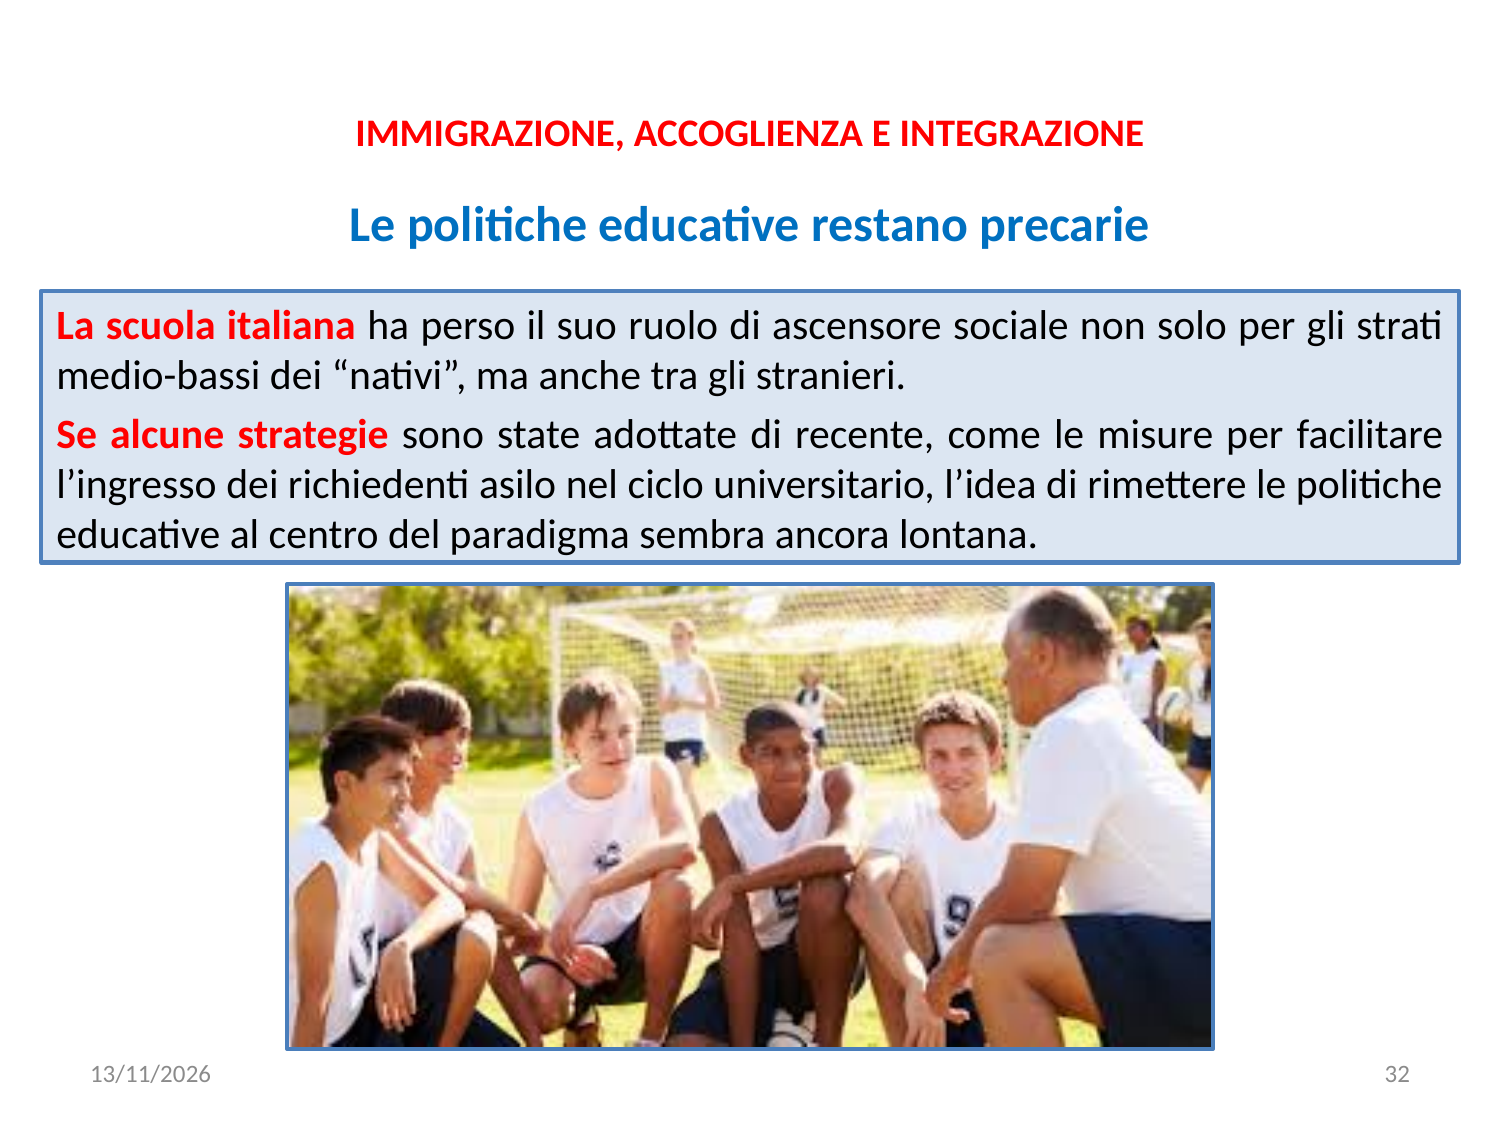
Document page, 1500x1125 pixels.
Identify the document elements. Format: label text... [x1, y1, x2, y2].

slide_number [75, 1042, 425, 1103]
picture [288, 585, 1211, 1048]
subtitle La scuola italiana ha perso il suo ruolo di ascensore sociale non solo per gli strati medio-bassi dei “nativi”, ma anche tra gli stranieri. Se alcune strategie sono state adottate di recente, come le misure per facilitare l’ingresso dei richiedenti asilo nel ciclo universitario, l’idea di rimettere le politiche educative al centro del paradigma sembra ancora lontana. [41, 290, 1459, 563]
text_box Le politiche educative restano precarie [41, 184, 1459, 260]
title IMMIGRAZIONE, ACCOGLIENZA E INTEGRAZIONE [41, 42, 1459, 184]
slide_number 32 [1074, 1042, 1425, 1103]
